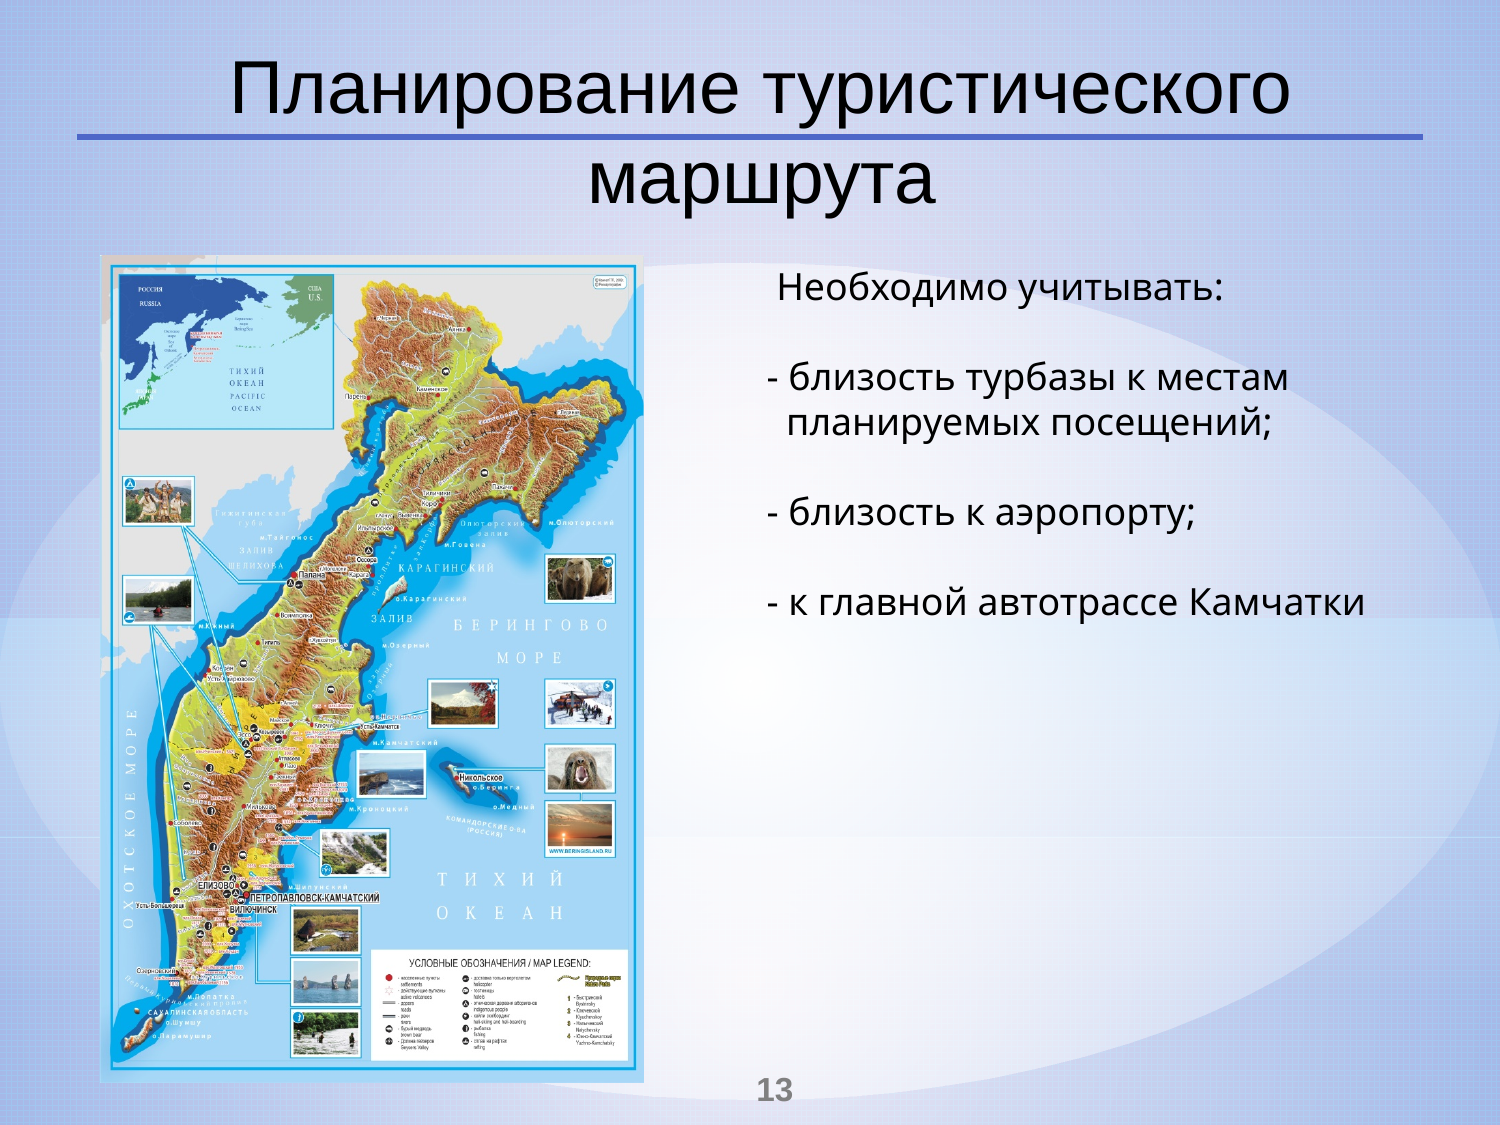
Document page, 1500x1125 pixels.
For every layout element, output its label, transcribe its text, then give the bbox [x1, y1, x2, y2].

slide_number 13 [624, 1058, 925, 1119]
picture [100, 255, 644, 1083]
text_box Планирование туристического маршрута [64, 30, 1459, 226]
text_box Необходимо учитывать: - близость турбазы к местам планируемых посещений; - близость к аэропорту; - к главной автотрассе Камчатки [742, 255, 1382, 631]
